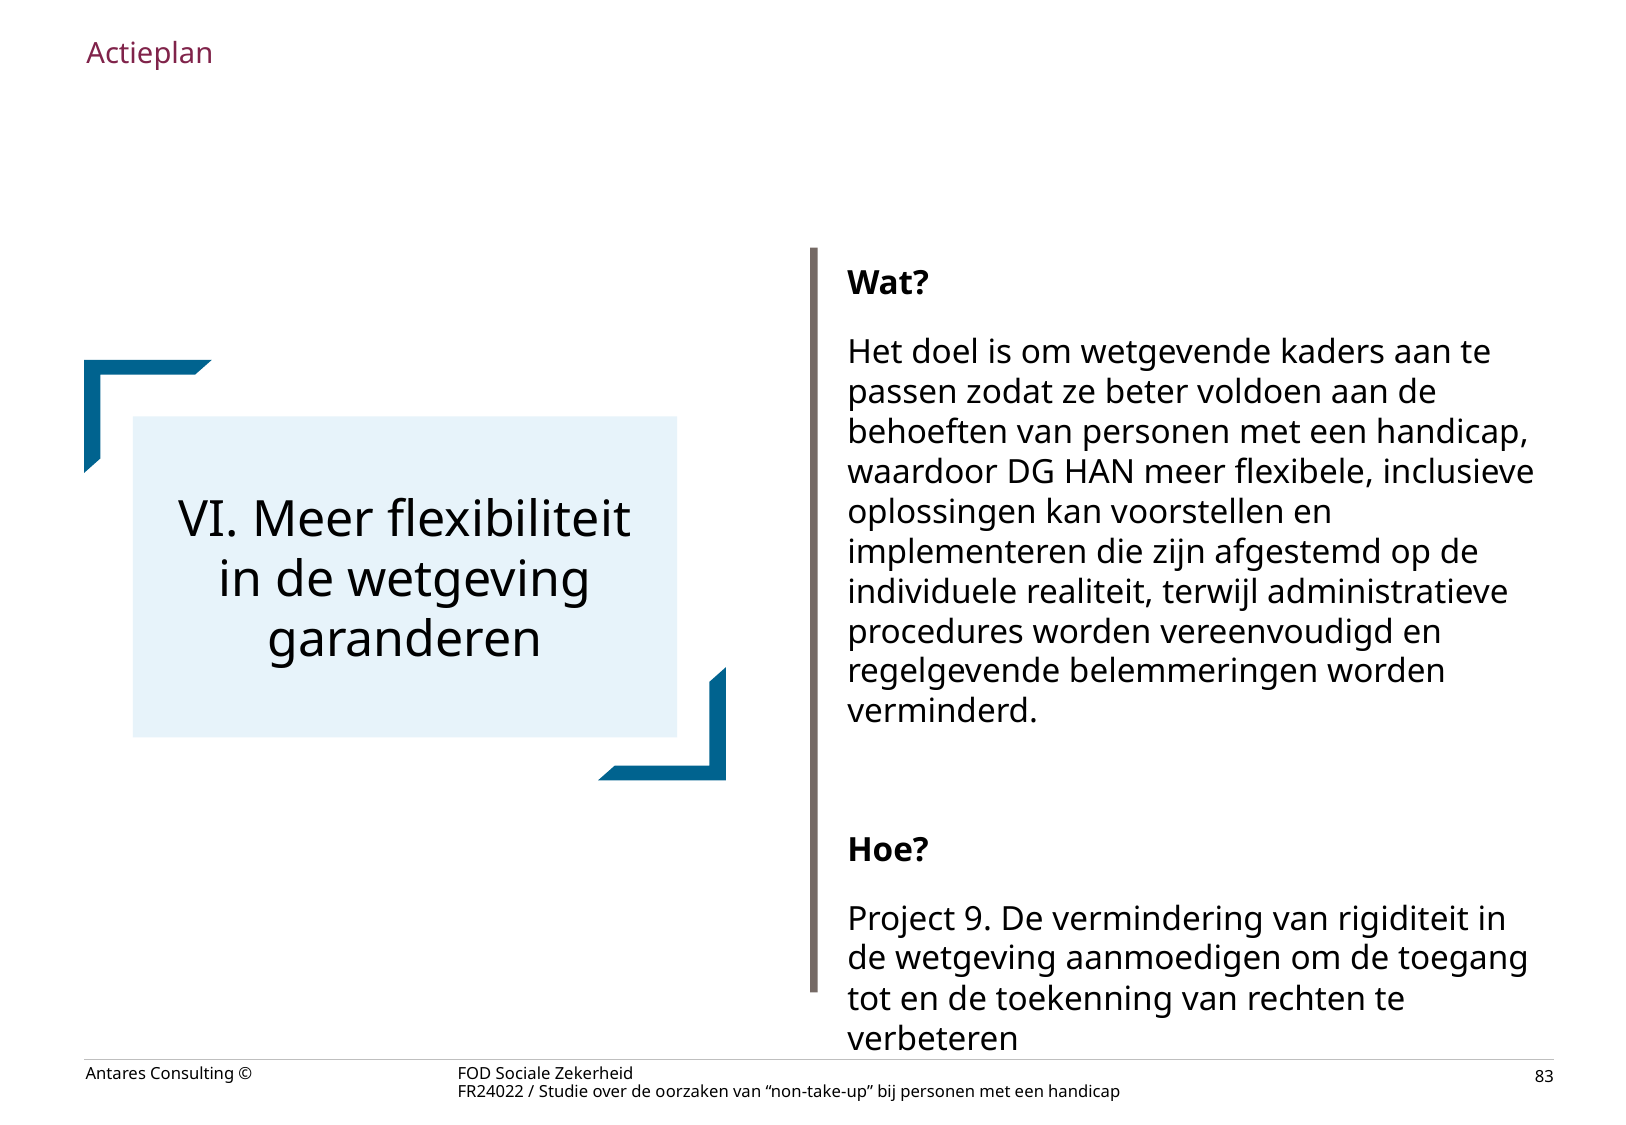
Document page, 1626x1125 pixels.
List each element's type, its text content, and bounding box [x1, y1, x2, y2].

text_box Actieplan [86, 38, 1522, 70]
text_box [84, 359, 212, 473]
text_box [598, 667, 726, 781]
text_box [810, 247, 818, 993]
text_box VI. Meer flexibiliteit in de wetgeving garanderen [132, 416, 678, 738]
list Wat? Het doel is om wetgevende kaders aan te passen zodat ze beter voldoen aan de behoeften van personen met een handicap, waardoor DG HAN meer flexibele, inclusieve oplossingen kan voorstellen en implementeren die zijn afgestemd op de individuele realiteit, terwijl administratieve procedures worden vereenvoudigd en regelgevende belemmeringen worden verminderd. Hoe? Project 9. De vermindering van rigiditeit in de wetgeving aanmoedigen om de toegang tot en de toekenning van rechten te verbeteren [847, 261, 1551, 945]
